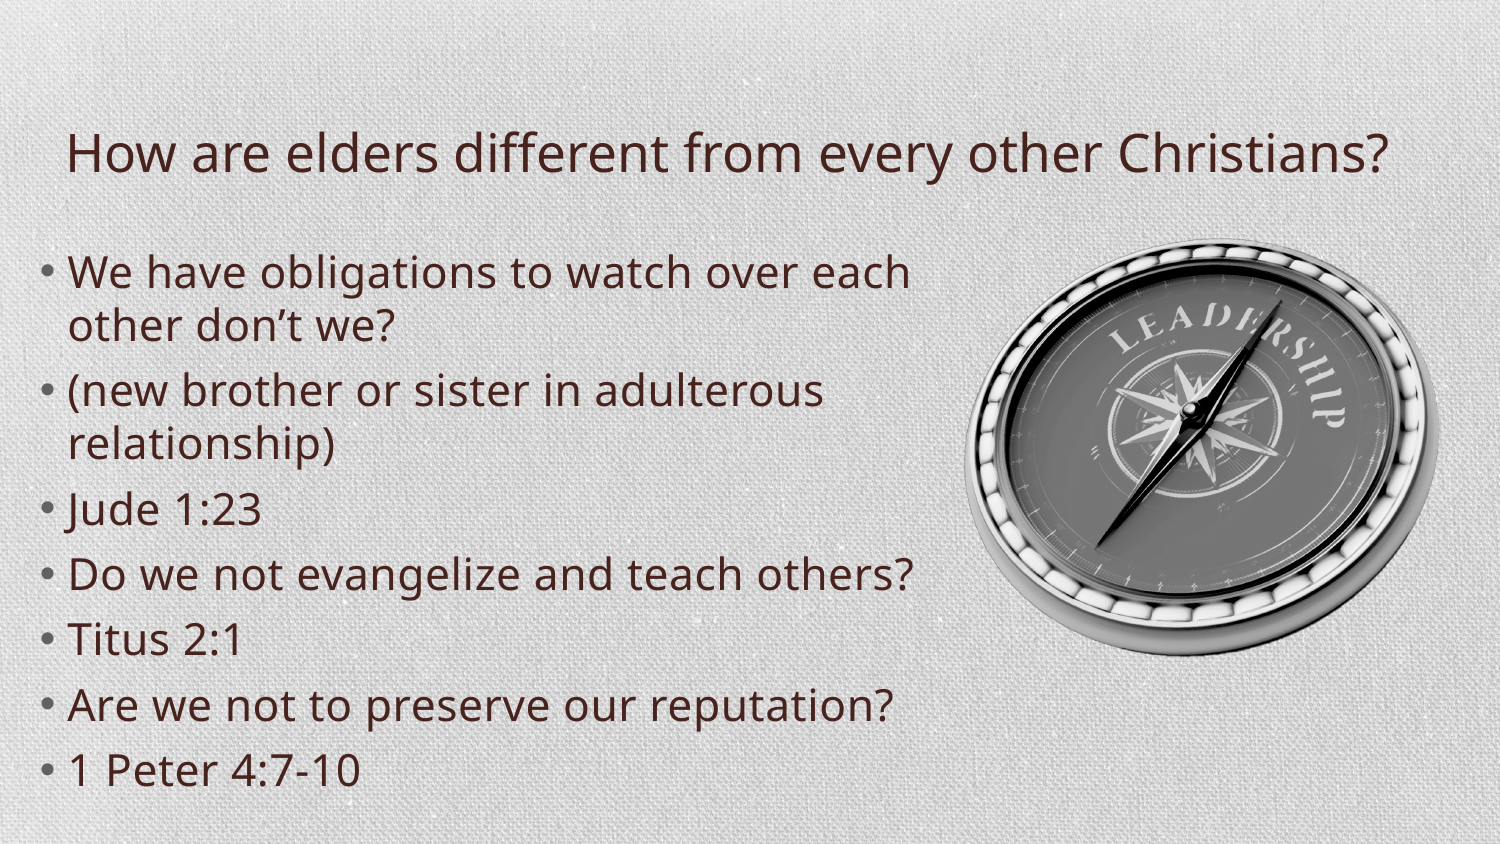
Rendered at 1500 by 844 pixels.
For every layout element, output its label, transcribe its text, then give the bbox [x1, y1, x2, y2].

picture [937, 183, 1462, 707]
title How are elders different from every other Christians? [50, 59, 1460, 191]
list We have obligations to watch over each other don’t we? (new brother or sister in adulterous relationship) Jude 1:23 Do we not evangelize and teach others? Titus 2:1 Are we not to preserve our reputation? 1 Peter 4:7-10 [24, 236, 955, 844]
